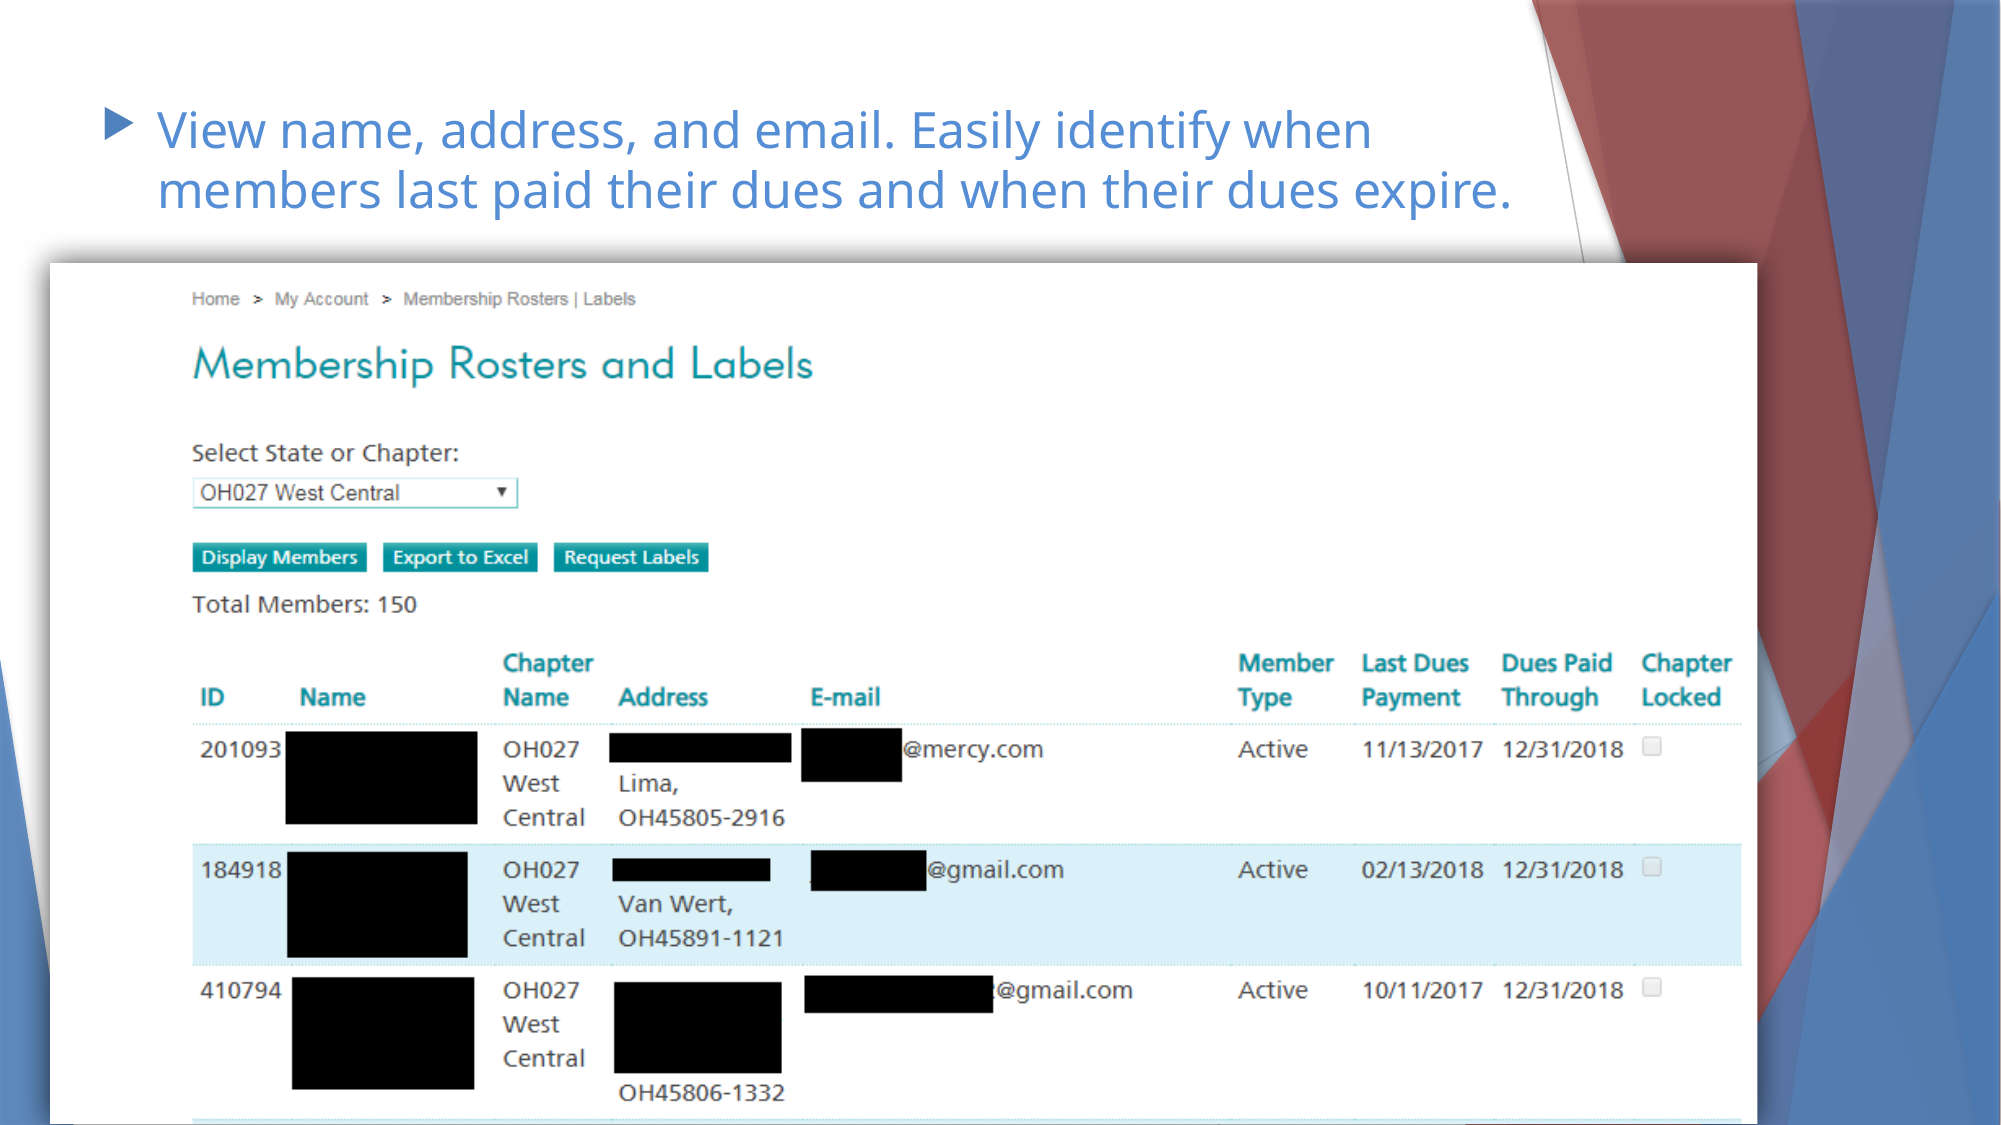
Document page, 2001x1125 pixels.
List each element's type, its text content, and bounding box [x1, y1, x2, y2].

title View name, address, and email. Easily identify when members last paid their dues and when their dues expire. [86, 91, 1553, 239]
picture [49, 263, 1758, 1125]
